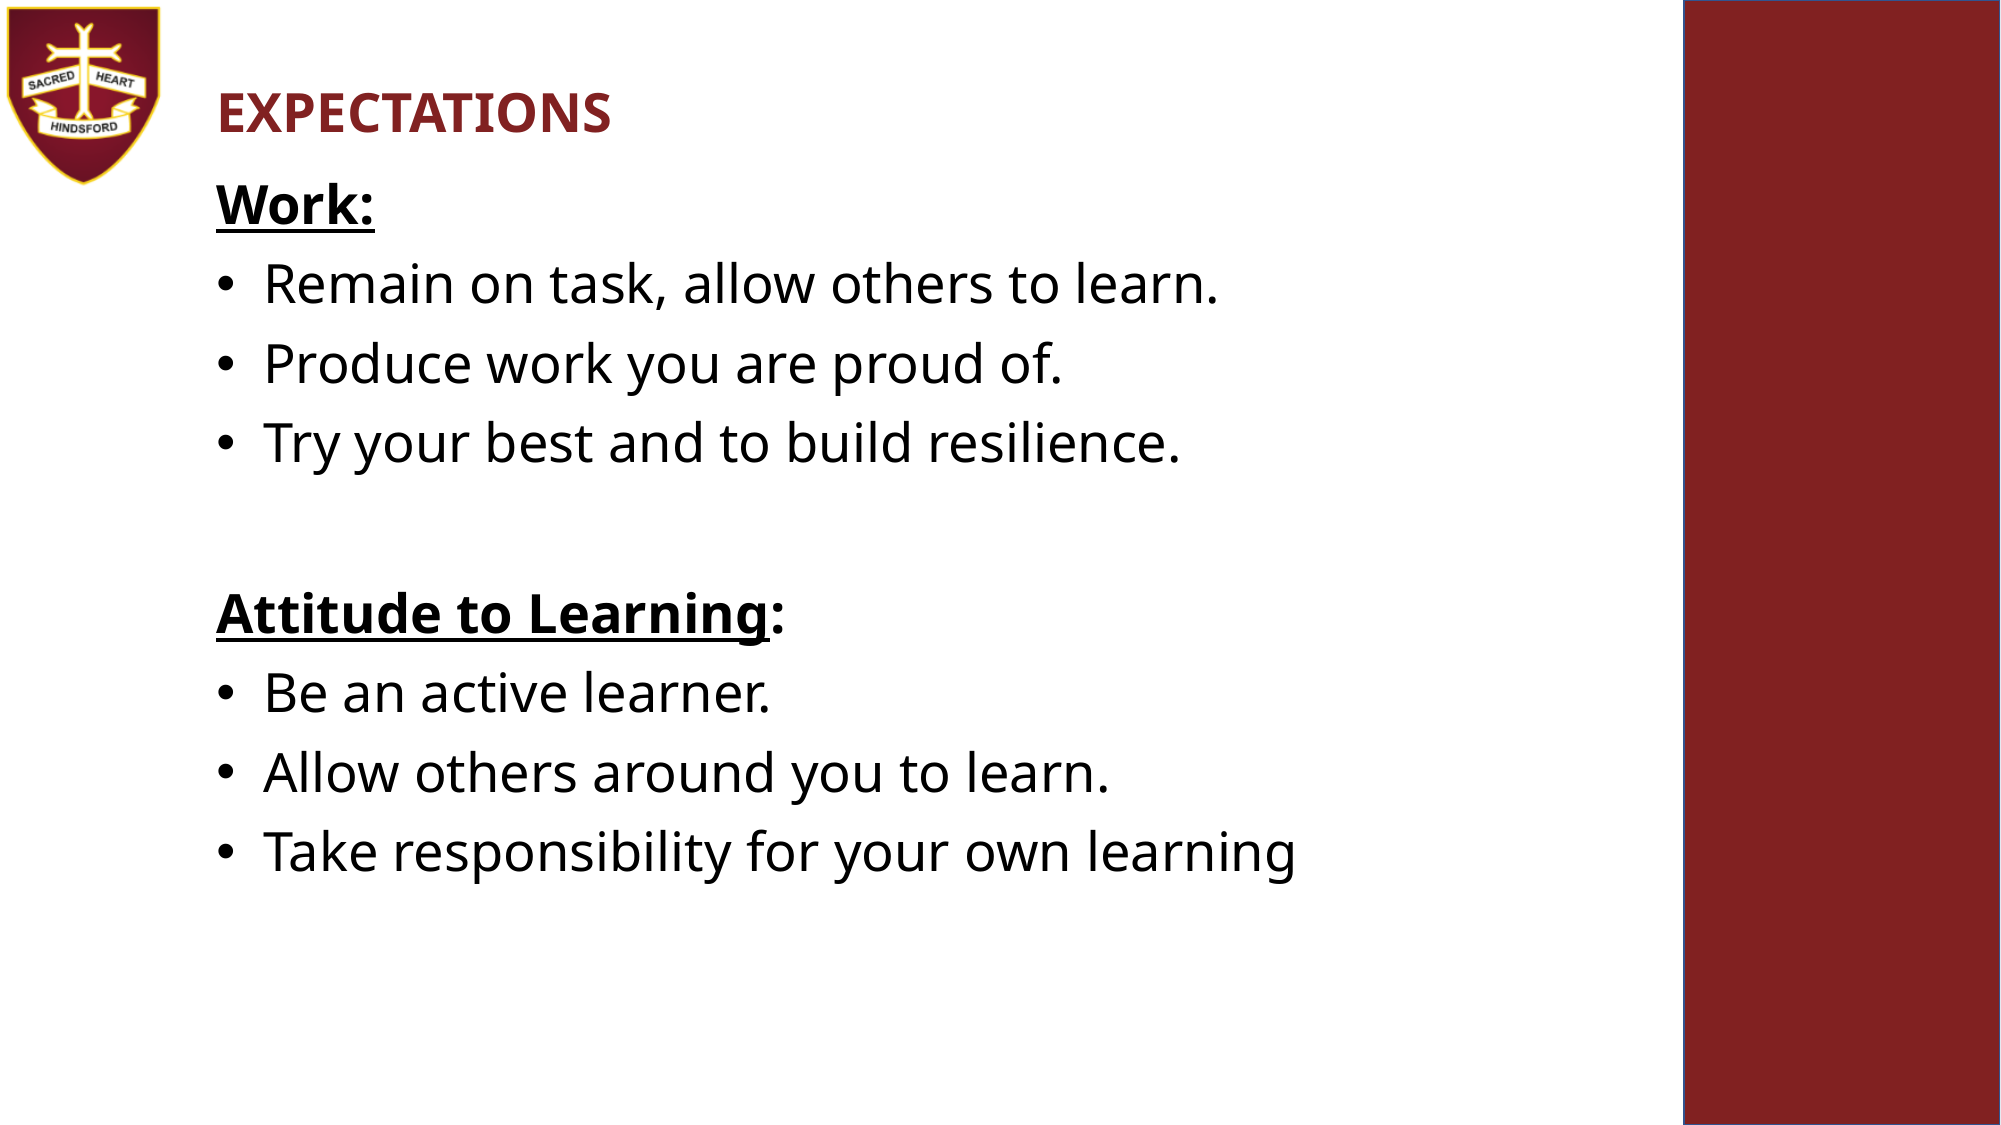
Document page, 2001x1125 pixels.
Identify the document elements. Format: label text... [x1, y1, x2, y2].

text_box EXPECTATIONS Work: Remain on task, allow others to learn. Produce work you are proud of. Try your best and to build resilience. Attitude to Learning: Be an active learner. Allow others around you to learn. Take responsibility for your own learning [201, 78, 1359, 1012]
picture [0, 0, 168, 189]
